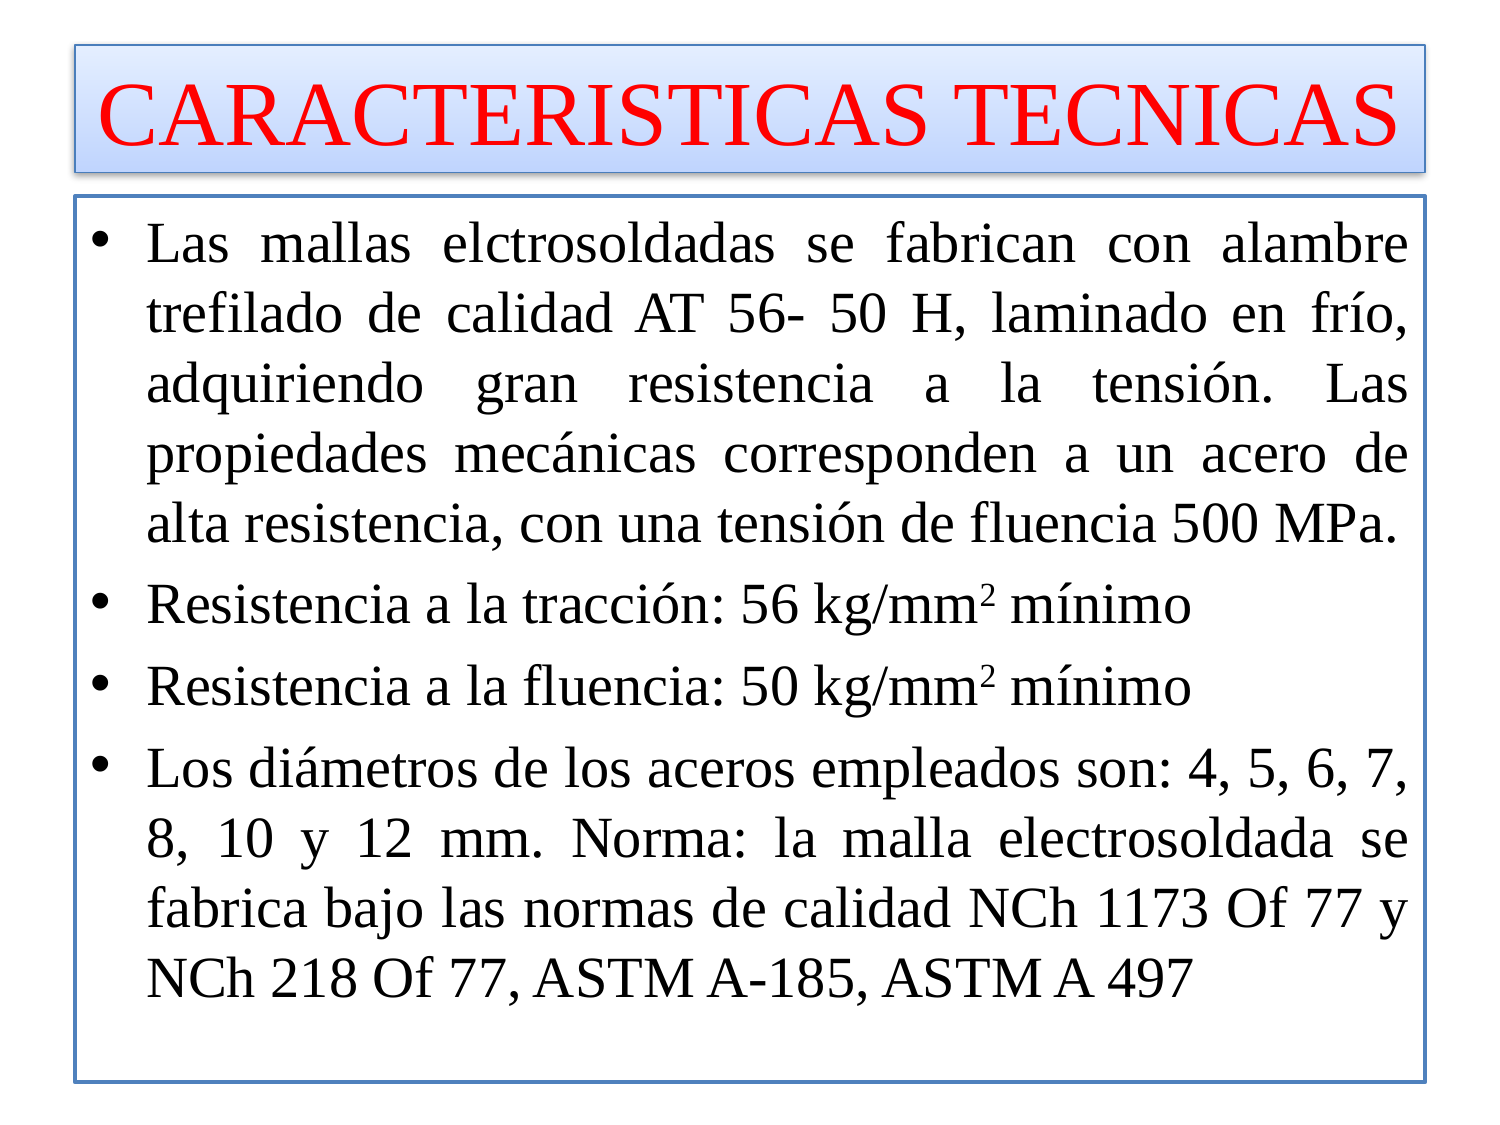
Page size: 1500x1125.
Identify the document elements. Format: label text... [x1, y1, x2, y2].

title CARACTERISTICAS TECNICAS [74, 44, 1426, 173]
list Las mallas elctrosoldadas se fabrican con alambre trefilado de calidad AT 56- 50 H, laminado en frío, adquiriendo gran resistencia a la tensión. Las propiedades mecánicas corresponden a un acero de alta resistencia, con una tensión de fluencia 500 MPa. Resistencia a la tracción: 56 kg/mm2 mínimo Resistencia a la fluencia: 50 kg/mm2 mínimo Los diámetros de los aceros empleados son: 4, 5, 6, 7, 8, 10 y 12 mm. Norma: la malla electrosoldada se fabrica bajo las normas de calidad NCh 1173 Of 77 y NCh 218 Of 77, ASTM A-185, ASTM A 497 [73, 194, 1427, 1084]
